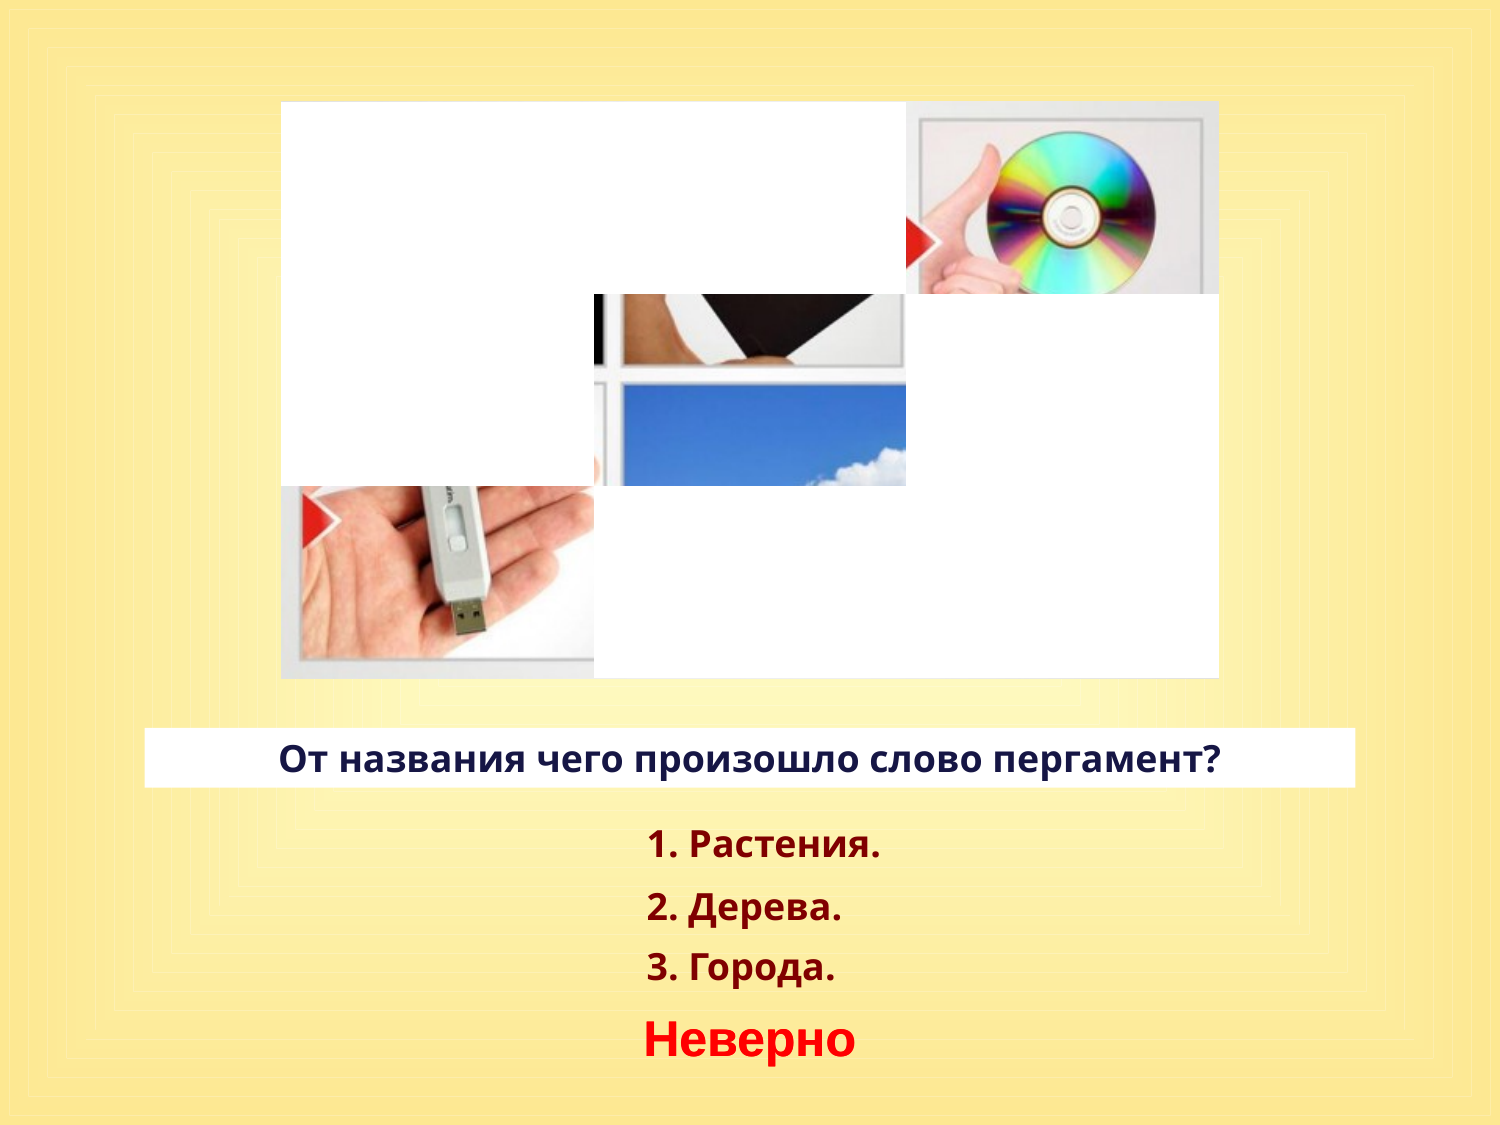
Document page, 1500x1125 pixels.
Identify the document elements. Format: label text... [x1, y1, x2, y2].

text_box 3. Города. [631, 935, 904, 996]
text_box От названия чего произошло слово пергамент? [144, 727, 1356, 788]
picture [281, 101, 1219, 679]
text_box Неверно [490, 999, 1010, 1075]
text_box 2. Дерева. [631, 875, 904, 935]
text_box 1. Растения. [631, 812, 904, 873]
